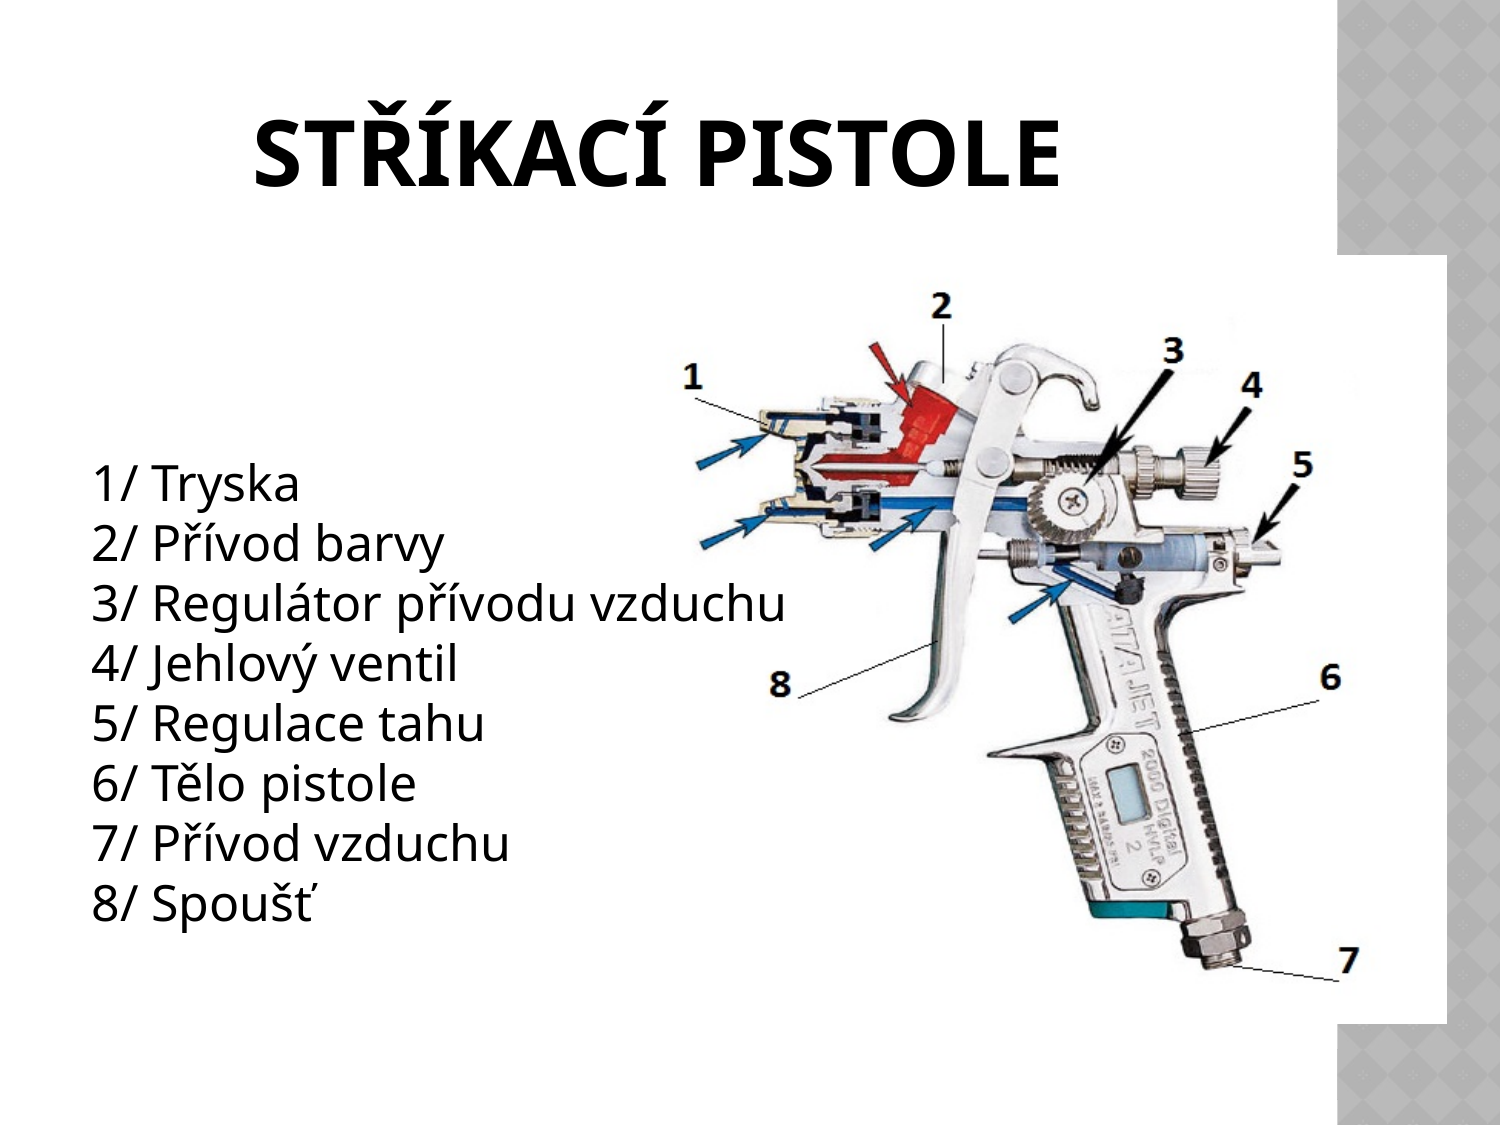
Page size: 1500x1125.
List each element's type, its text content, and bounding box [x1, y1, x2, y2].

title Stříkací pistole [64, 54, 1253, 205]
text_box 1/ Tryska 2/ Přívod barvy 3/ Regulátor přívodu vzduchu 4/ Jehlový ventil 5/ Regulace tahu 6/ Tělo pistole 7/ Přívod vzduchu 8/ Spoušť [76, 444, 637, 940]
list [643, 254, 1447, 1024]
